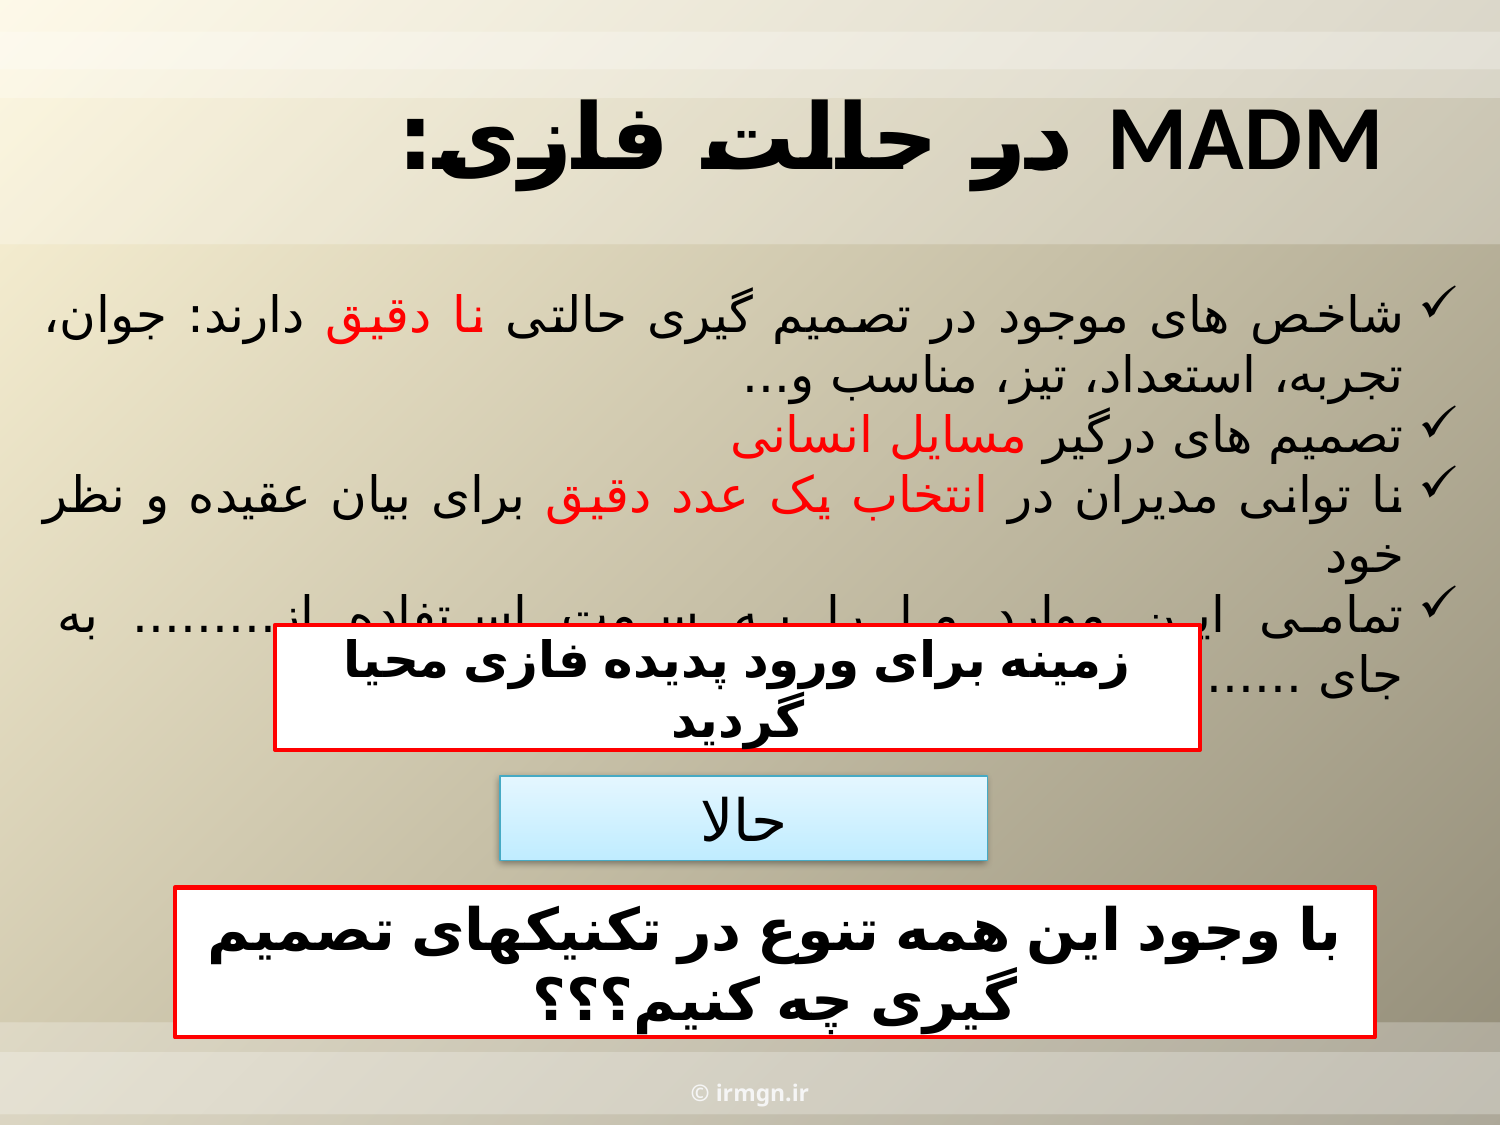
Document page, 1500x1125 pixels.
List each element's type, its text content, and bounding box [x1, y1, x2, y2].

footer © irmgn.ir [512, 1074, 988, 1113]
text_box با وجود این همه تنوع در تکنیکهای تصمیم گیری چه کنیم؟؟؟ [174, 887, 1375, 1038]
text_box حالا [500, 775, 988, 861]
title MADM در حالت فازی: [312, 50, 1400, 196]
picture [0, 0, 1500, 1125]
text_box زمینه برای ورود پدیده فازی محیا گردید [275, 624, 1200, 750]
text_box شاخص های موجود در تصمیم گیری حالتی نا دقیق دارند: جوان، تجربه، استعداد، تیز، مناسب و... تصمیم های درگیر مسایل انسانی نا توانی مدیران در انتخاب یک عدد دقیق برای بیان عقیده و نظر خود تمامی این موارد ما را به سمت استفاده از......... به جای ........... میکند. [24, 274, 1475, 710]
